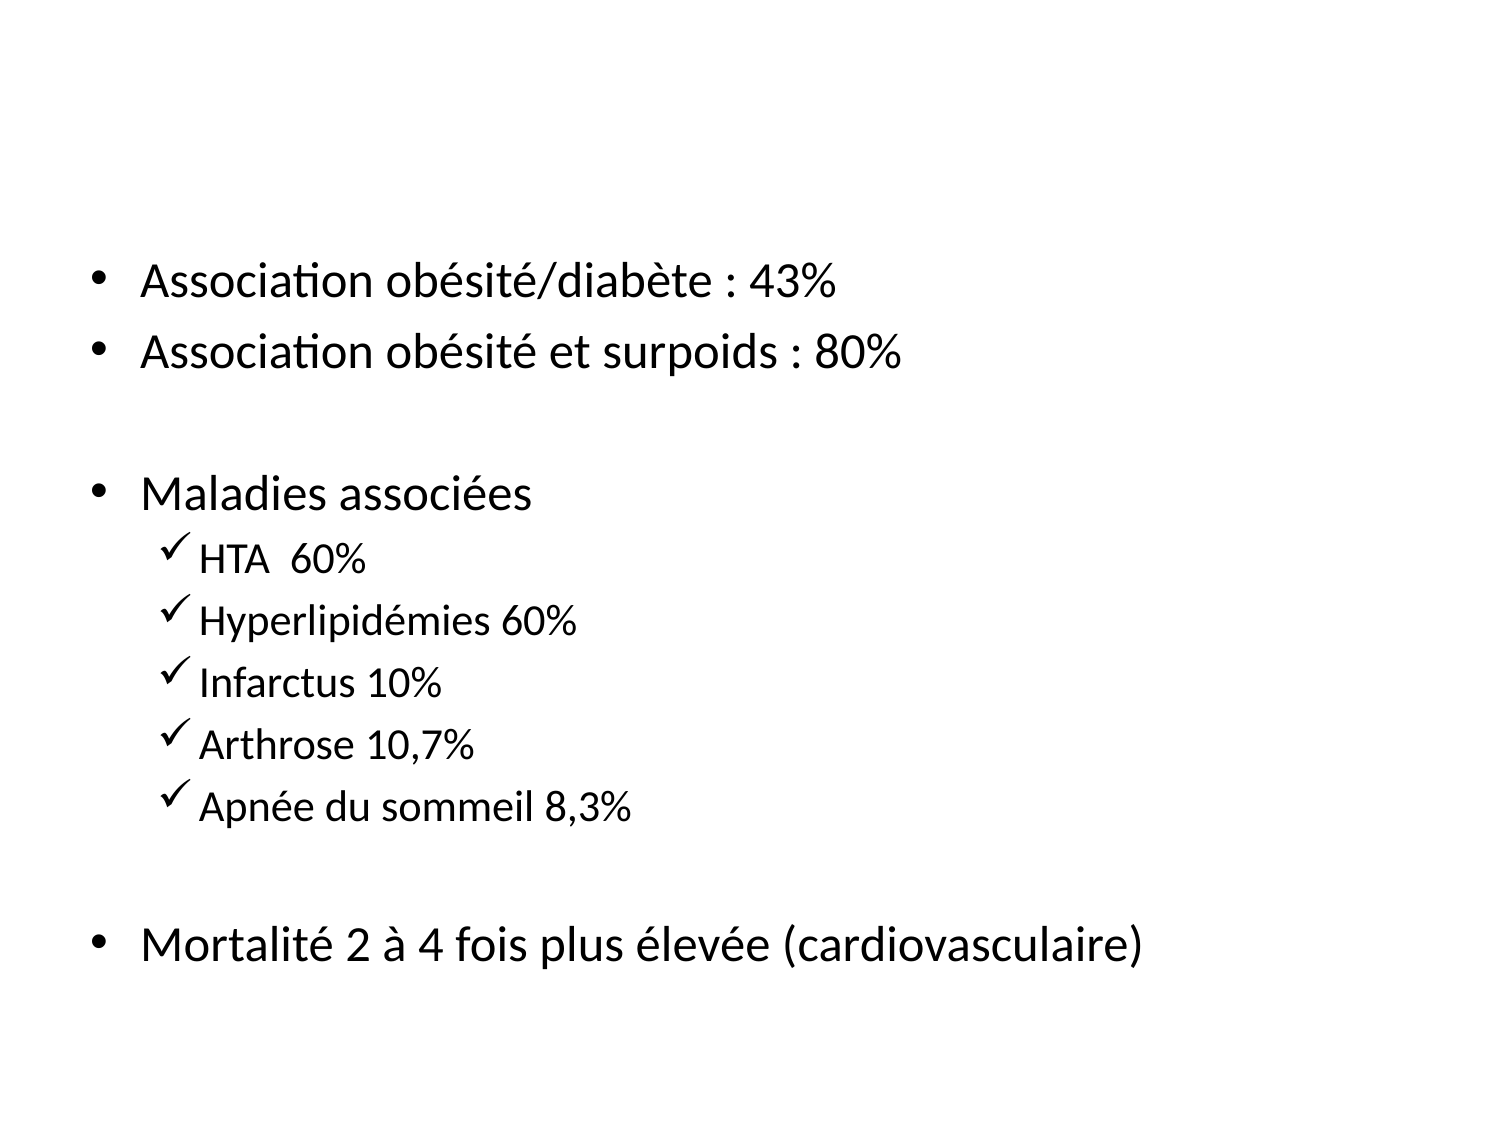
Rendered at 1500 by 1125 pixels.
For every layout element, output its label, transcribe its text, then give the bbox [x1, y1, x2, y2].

list Association obésité/diabète : 43% Association obésité et surpoids : 80% Maladies associées HTA 60% Hyperlipidémies 60% Infarctus 10% Arthrose 10,7% Apnée du sommeil 8,3% Mortalité 2 à 4 fois plus élevée (cardiovasculaire) [75, 239, 1425, 982]
